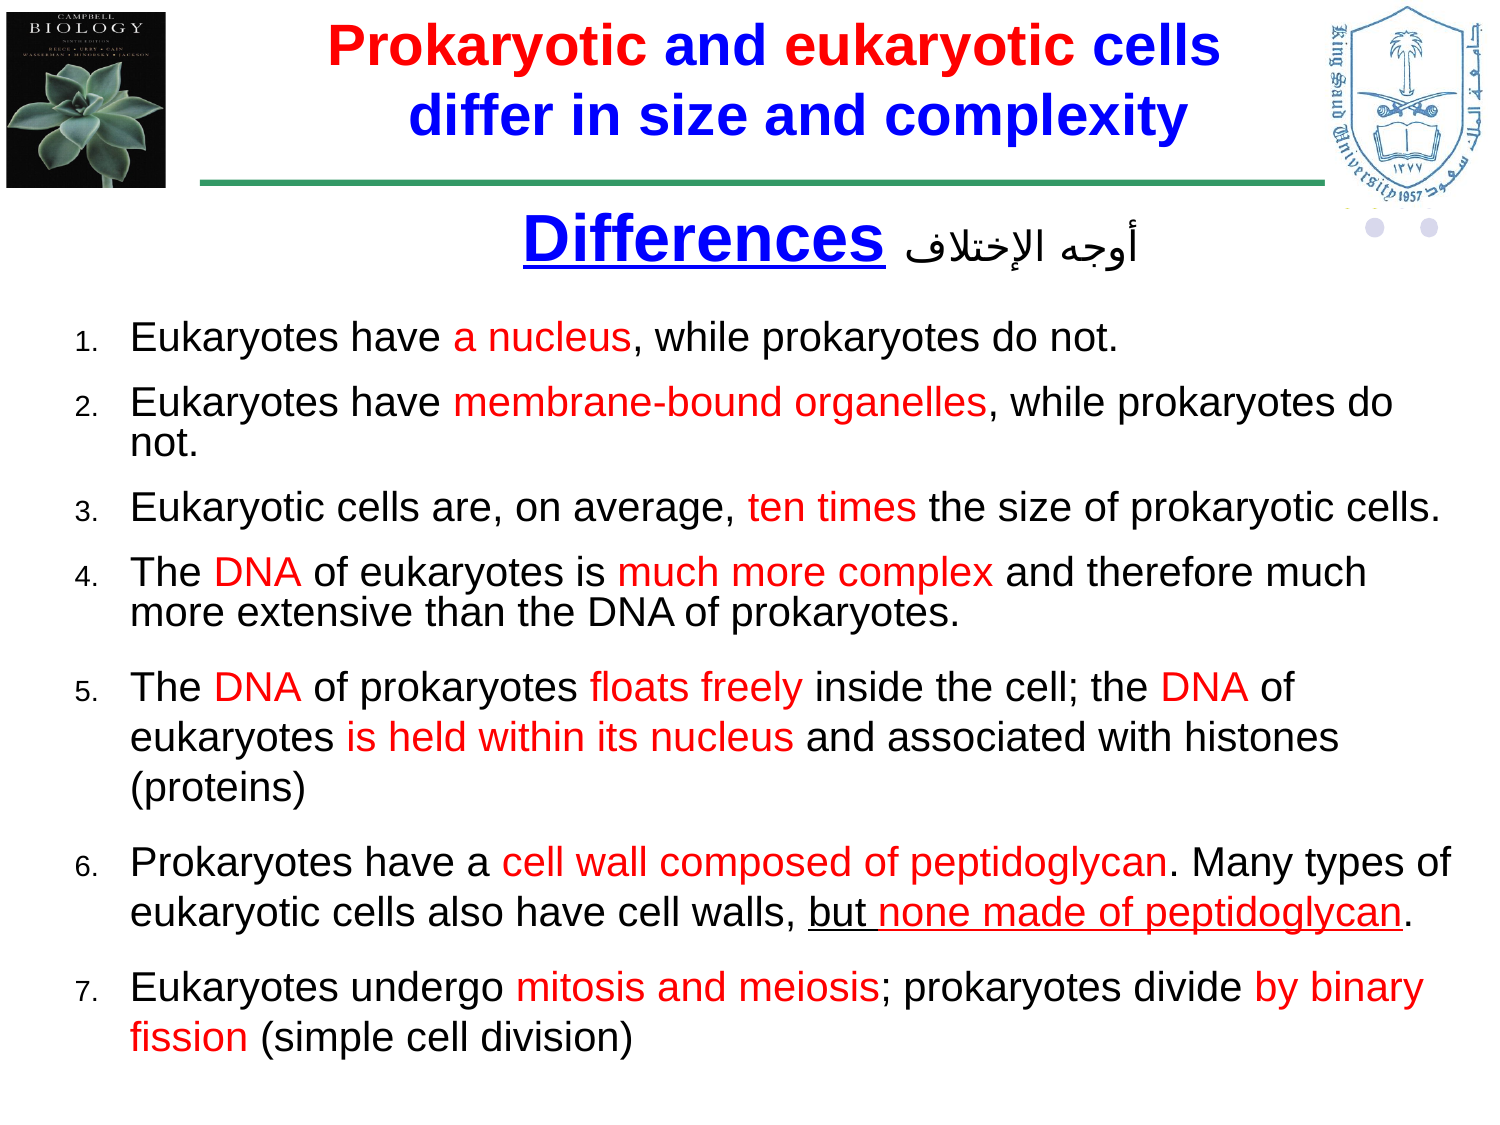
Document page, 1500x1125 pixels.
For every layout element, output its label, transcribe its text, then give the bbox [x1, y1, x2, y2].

text_box Differences أوجه الإختلاف [412, 216, 1250, 283]
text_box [5, 0, 1488, 209]
text_box Eukaryotes have a nucleus, while prokaryotes do not. Eukaryotes have membrane-bound organelles, while prokaryotes do not. Eukaryotic cells are, on average, ten times the size of prokaryotic cells. The DNA of eukaryotes is much more complex and therefore much more extensive than the DNA of prokaryotes. The DNA of prokaryotes floats freely inside the cell; the DNA of eukaryotes is held within its nucleus and associated with histones (proteins) Prokaryotes have a cell wall composed of peptidoglycan. Many types of eukaryotic cells also have cell walls, but none made of peptidoglycan. Eukaryotes undergo mitosis and meiosis; prokaryotes divide by binary fission (simple cell division) [49, 312, 1475, 1075]
